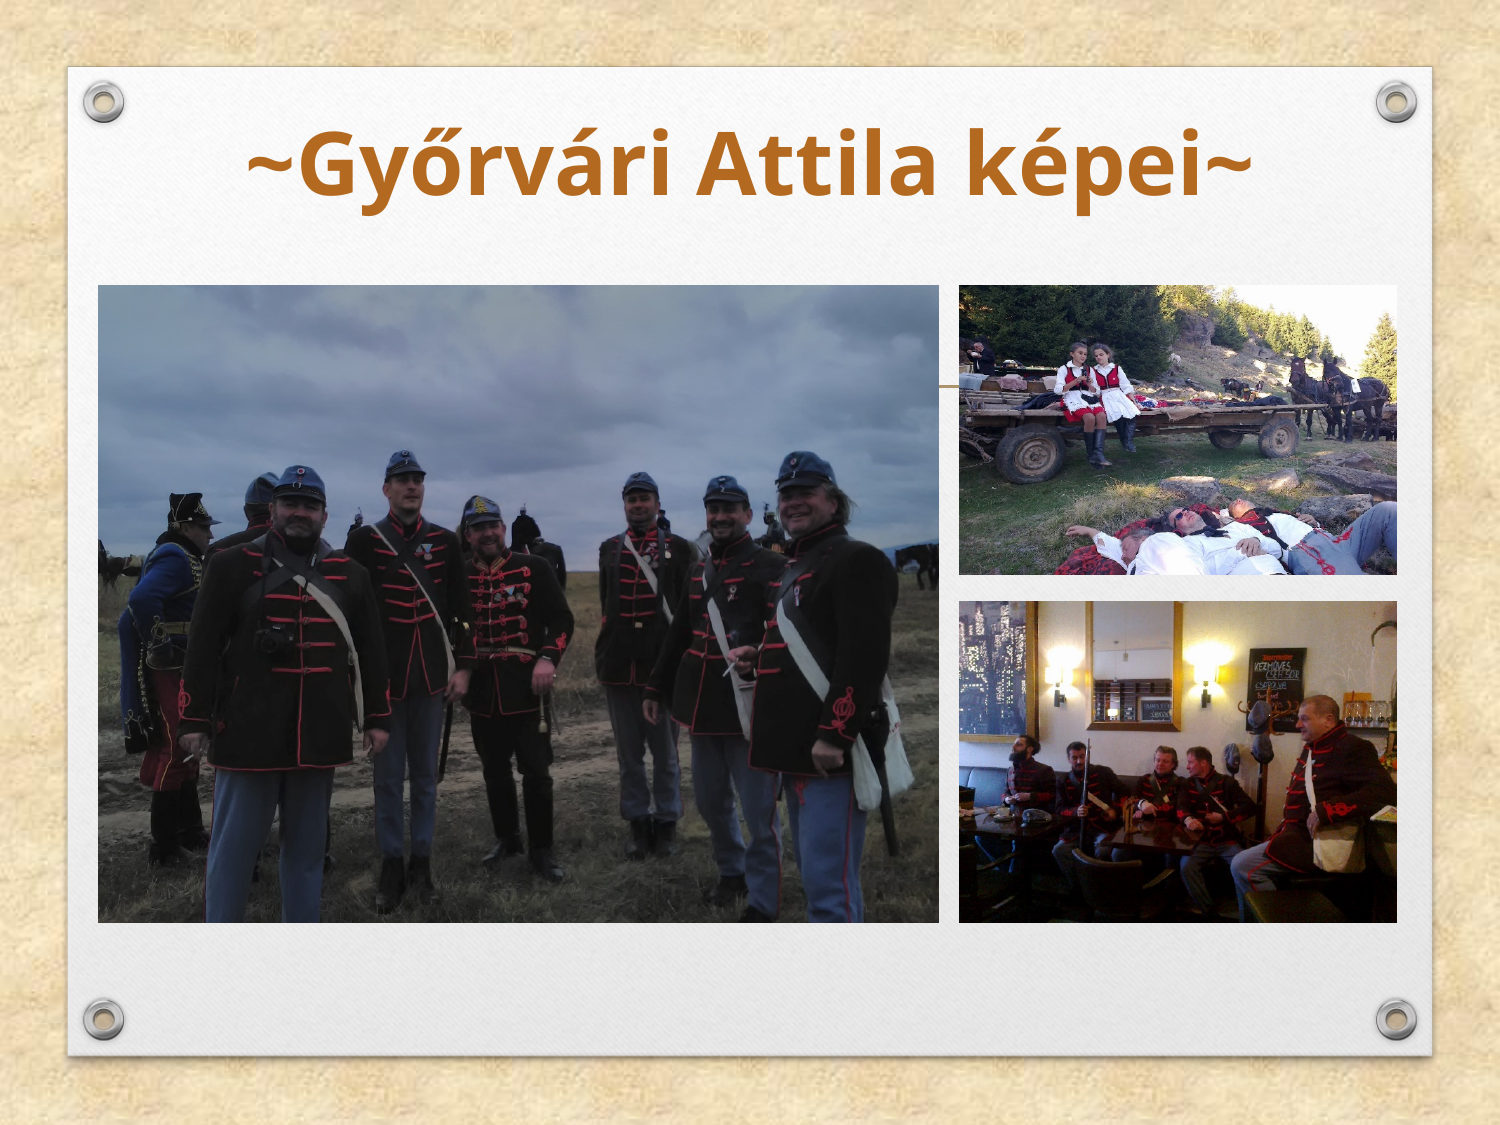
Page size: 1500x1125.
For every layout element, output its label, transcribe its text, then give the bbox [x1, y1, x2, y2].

title ~Győrvári Attila képei~ [193, 87, 1309, 232]
list [77, 232, 1428, 975]
picture [0, 0, 1500, 1125]
